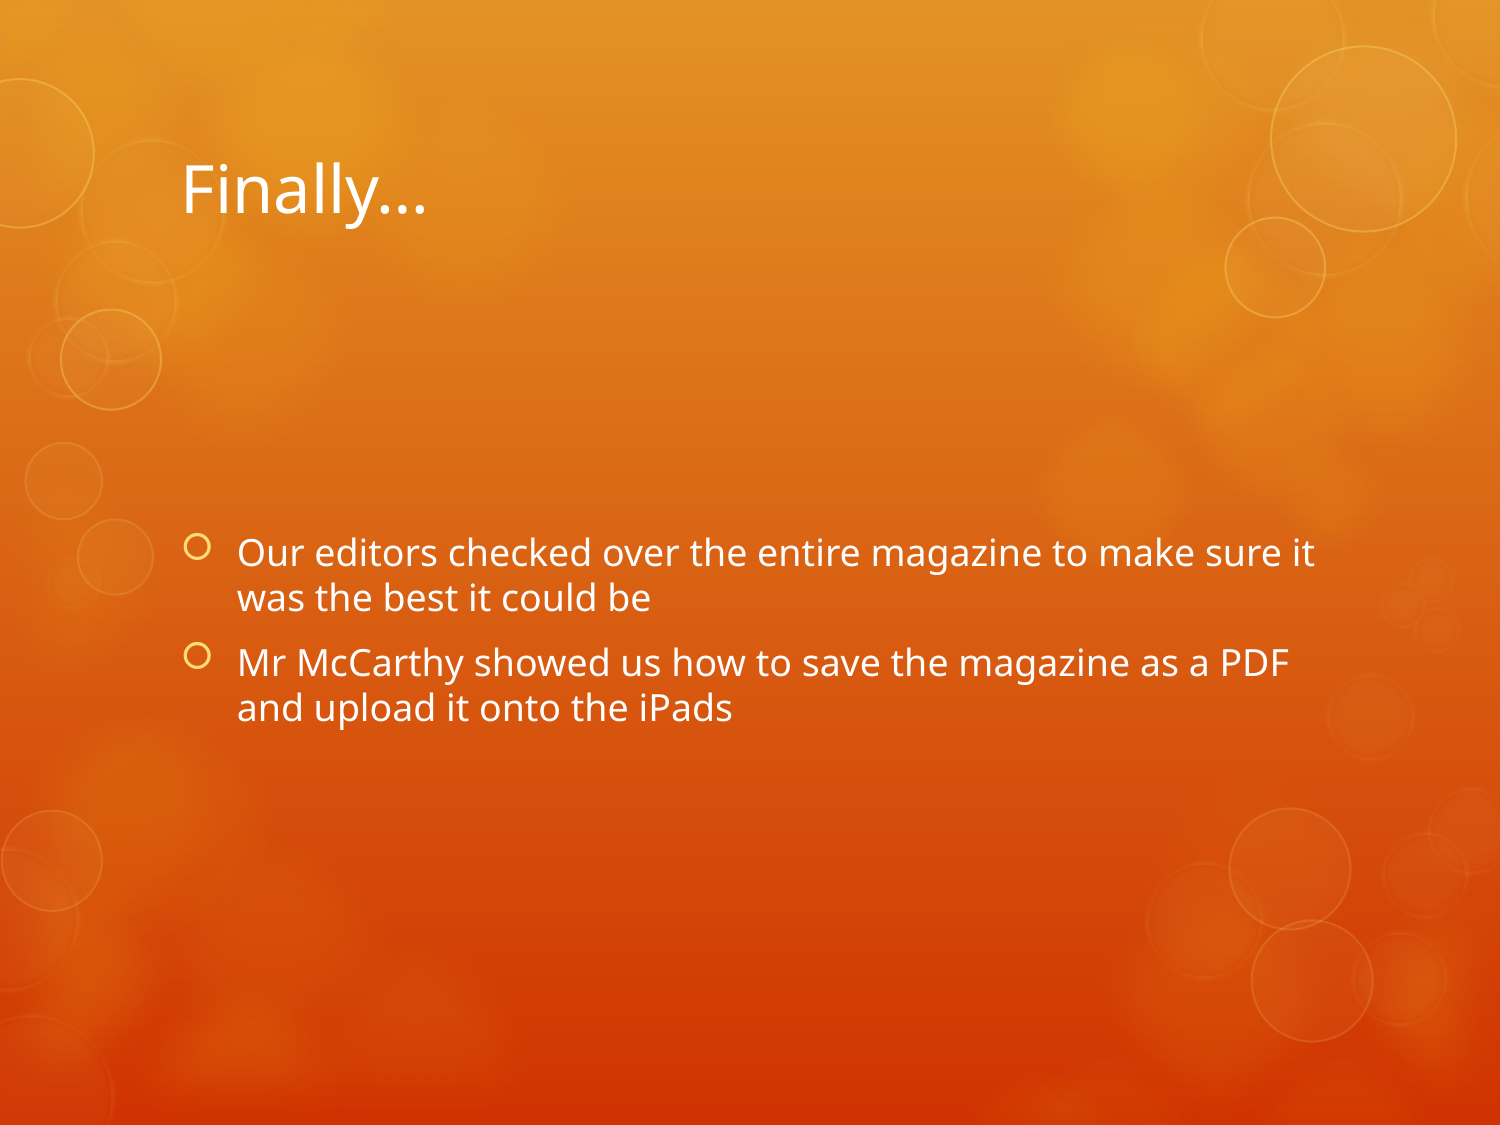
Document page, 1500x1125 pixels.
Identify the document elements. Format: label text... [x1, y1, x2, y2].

list Our editors checked over the entire magazine to make sure it was the best it could be Mr McCarthy showed us how to save the magazine as a PDF and upload it onto the iPads [165, 296, 1335, 962]
title Finally… [165, 110, 1335, 263]
